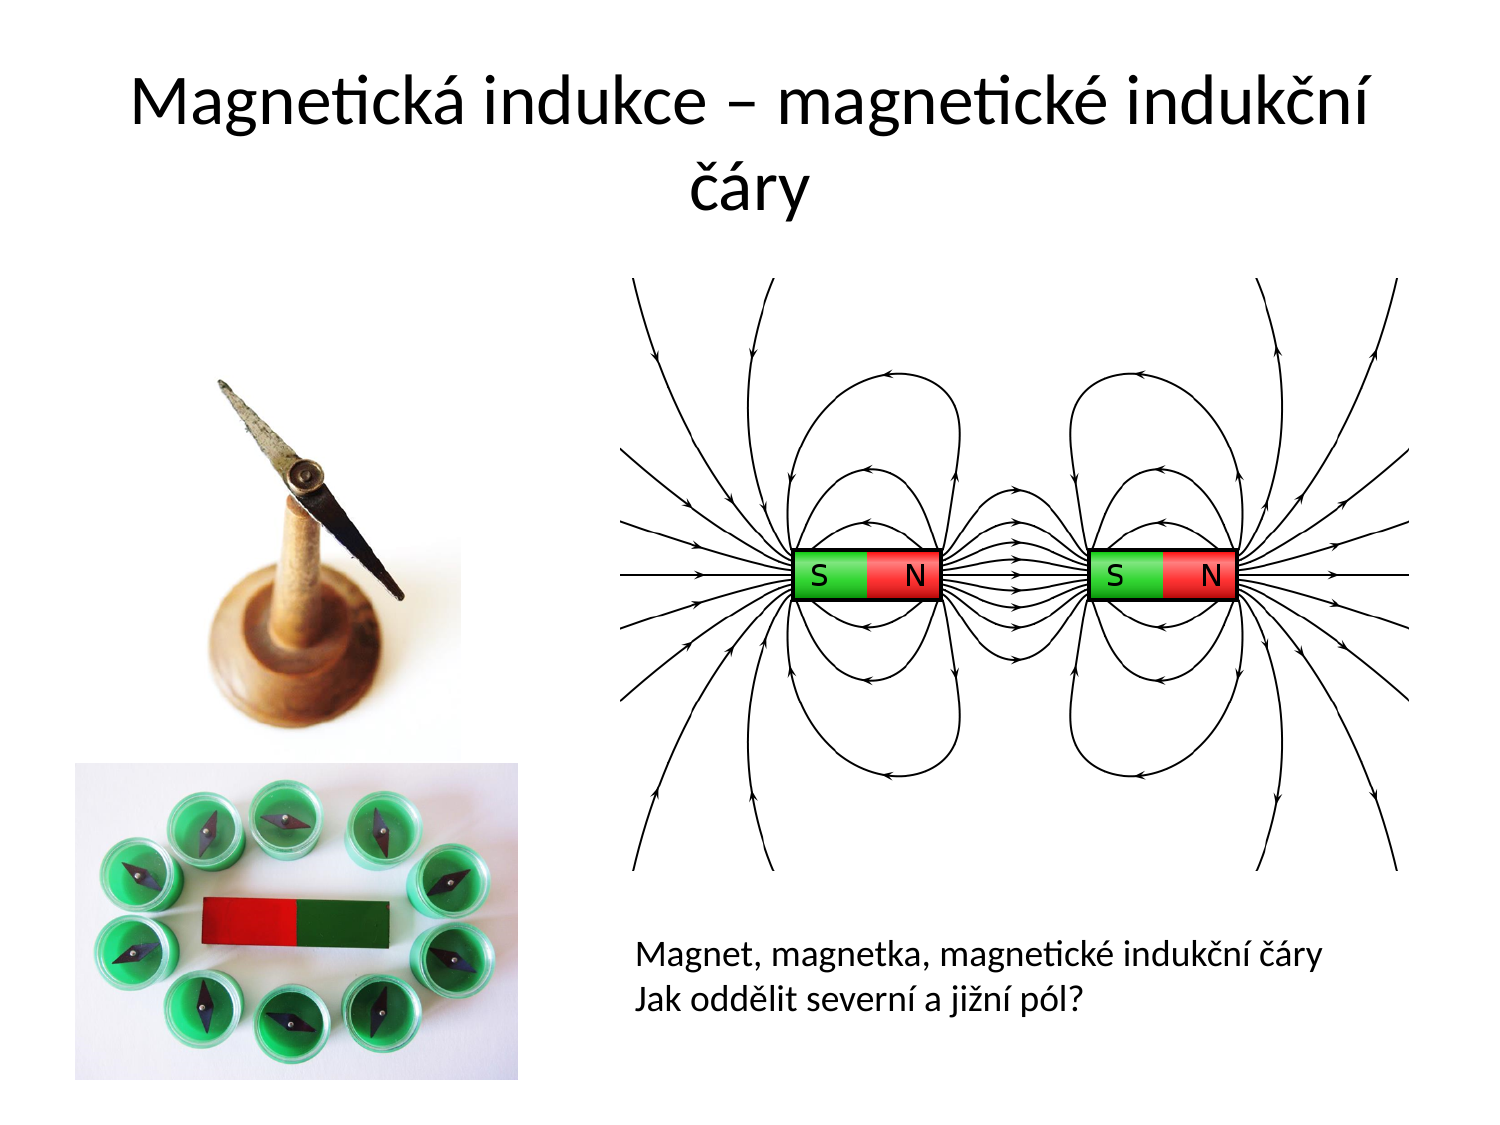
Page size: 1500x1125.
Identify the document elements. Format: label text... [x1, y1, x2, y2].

picture [619, 278, 1409, 871]
text_box Magnet, magnetka, magnetické indukční čáry Jak oddělit severní a jižní pól? [620, 921, 1459, 1027]
picture [131, 318, 461, 761]
picture [74, 762, 518, 1080]
title Magnetická indukce – magnetické indukční čáry [75, 45, 1425, 233]
